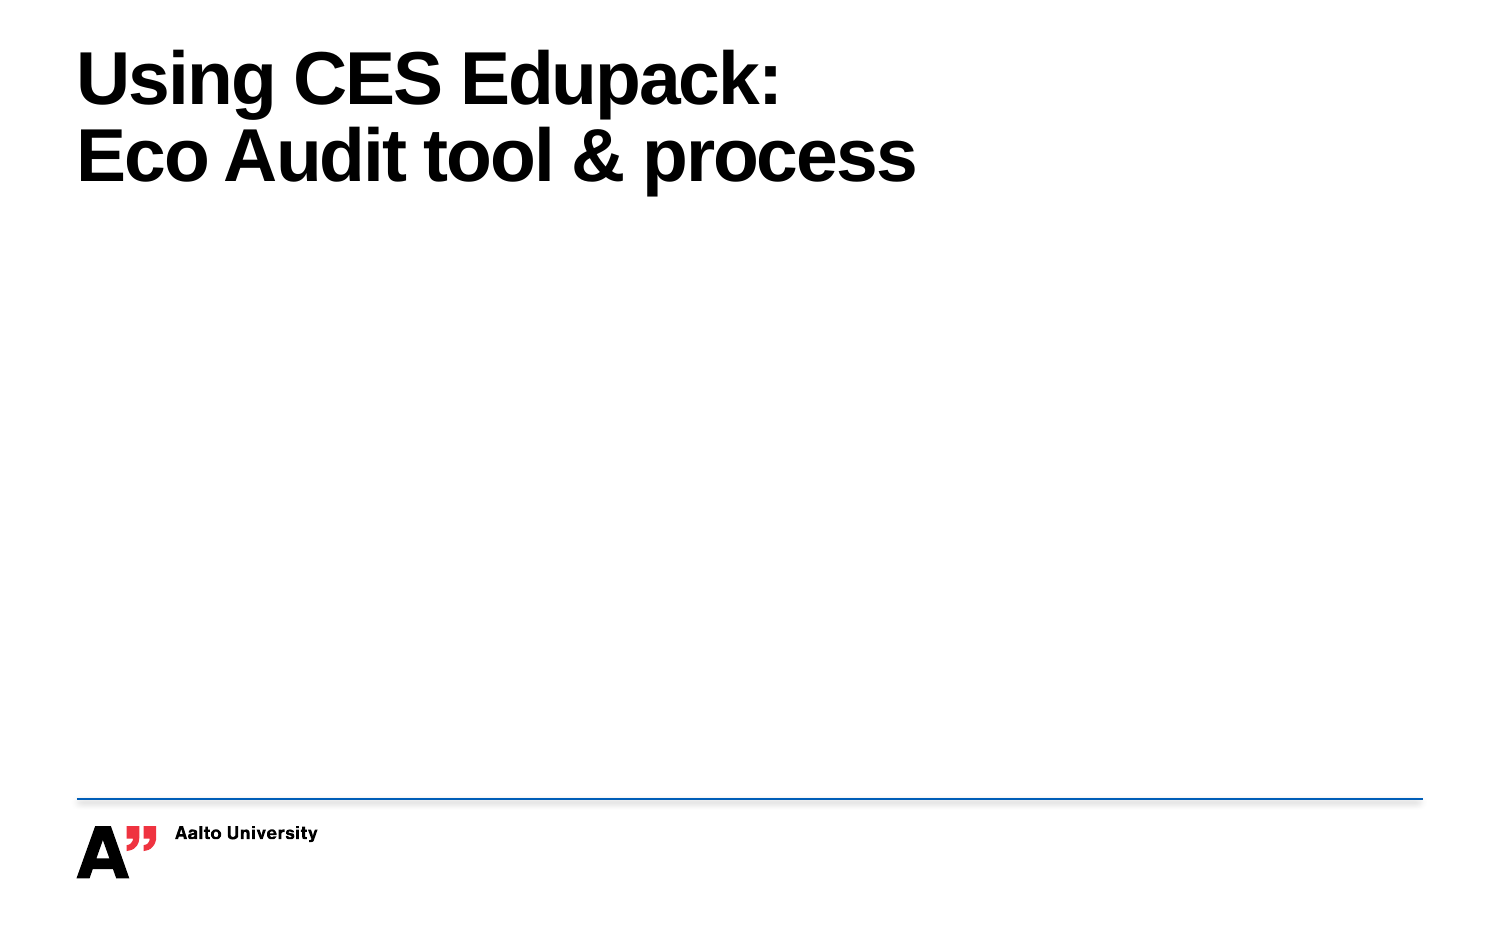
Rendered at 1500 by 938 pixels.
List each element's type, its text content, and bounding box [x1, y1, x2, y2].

title Using CES Edupack: Eco Audit tool & process [76, 43, 1424, 207]
